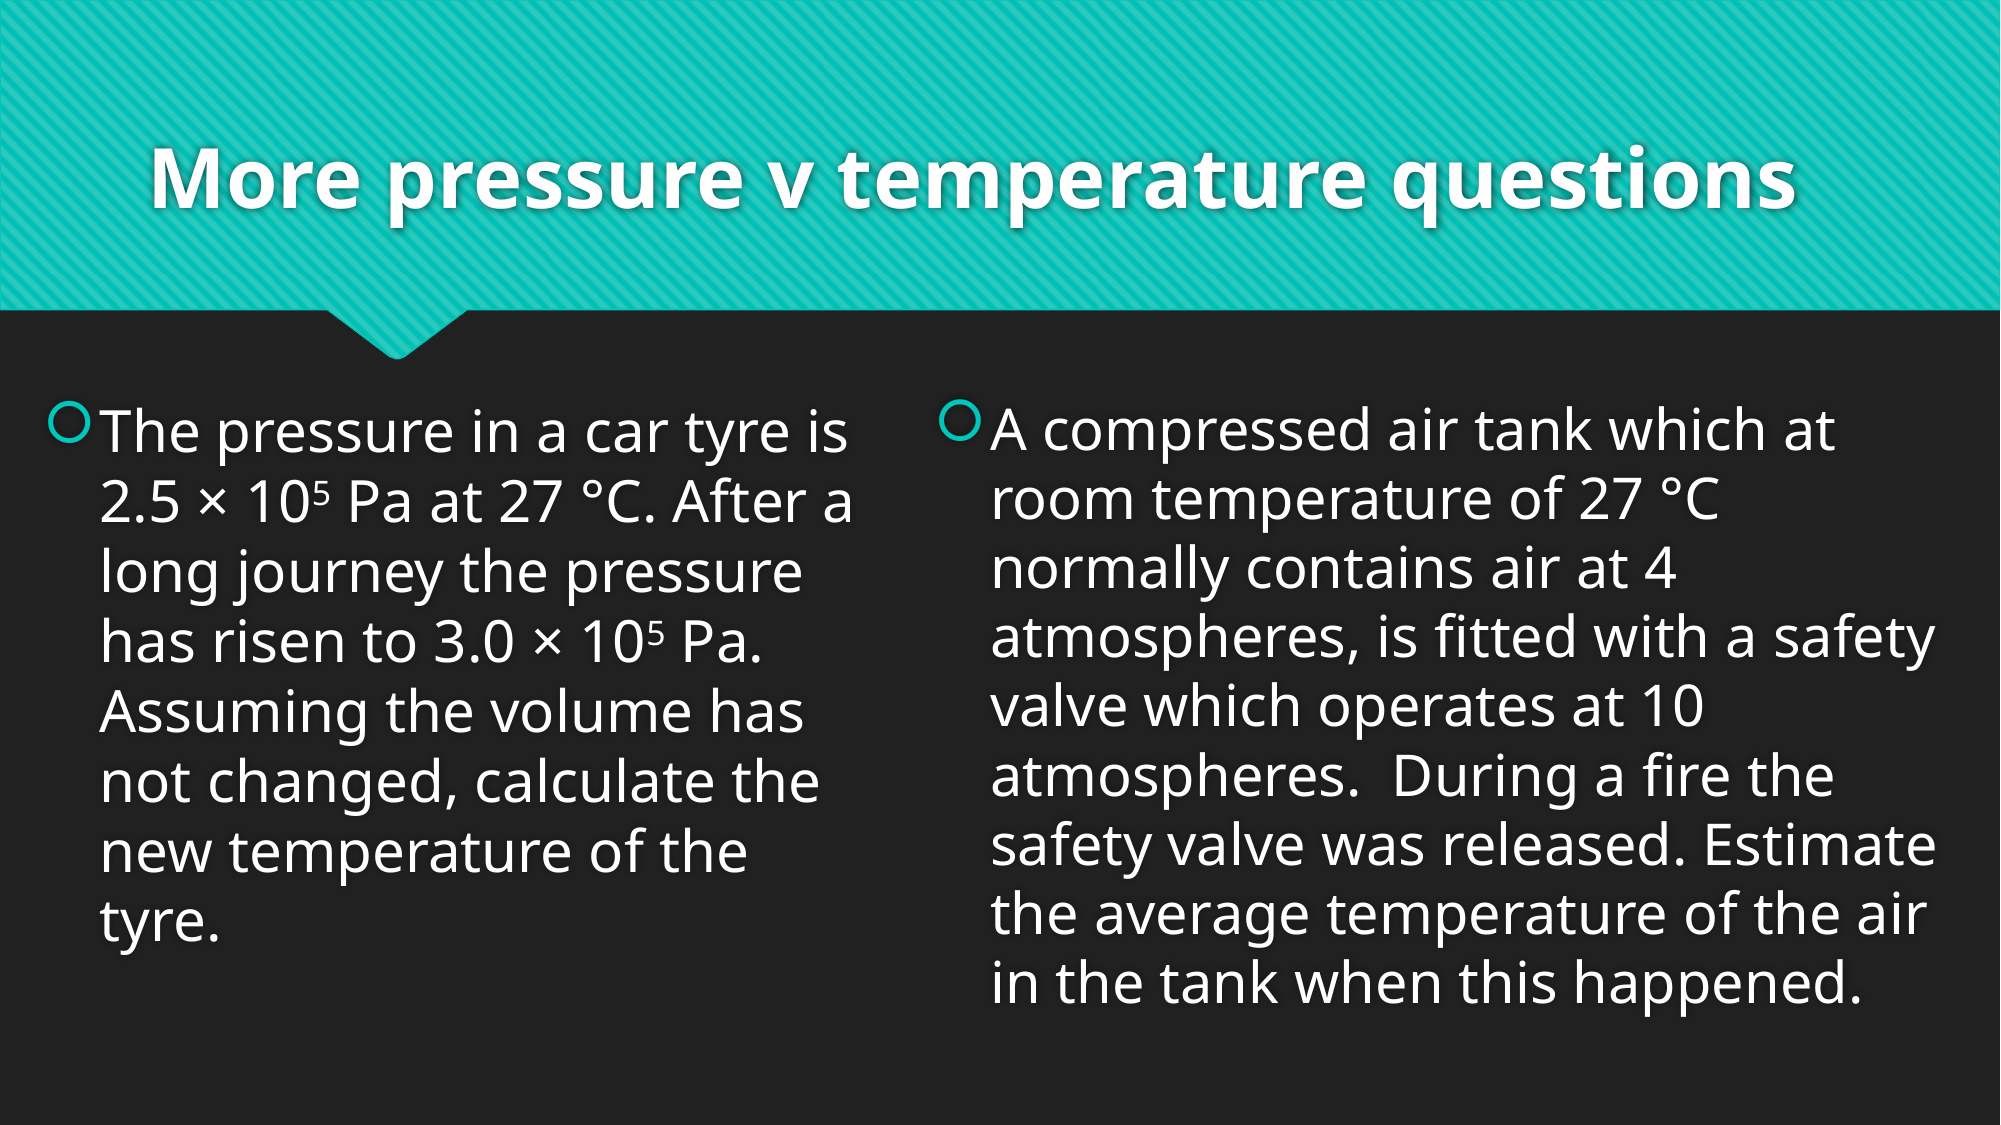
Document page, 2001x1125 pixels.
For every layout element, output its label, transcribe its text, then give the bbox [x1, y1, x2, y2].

list The pressure in a car tyre is 2.5 × 105 Pa at 27 °C. After a long journey the pressure has risen to 3.0 × 105 Pa. Assuming the volume has not changed, calculate the new temperature of the tyre. [28, 361, 880, 1052]
list A compressed air tank which at room temperature of 27 °C normally contains air at 4 atmospheres, is fitted with a safety valve which operates at 10 atmospheres. During a fire the safety valve was released. Estimate the average temperature of the air in the tank when this happened. [919, 382, 1961, 1090]
title More pressure v temperature questions [132, 73, 1868, 233]
